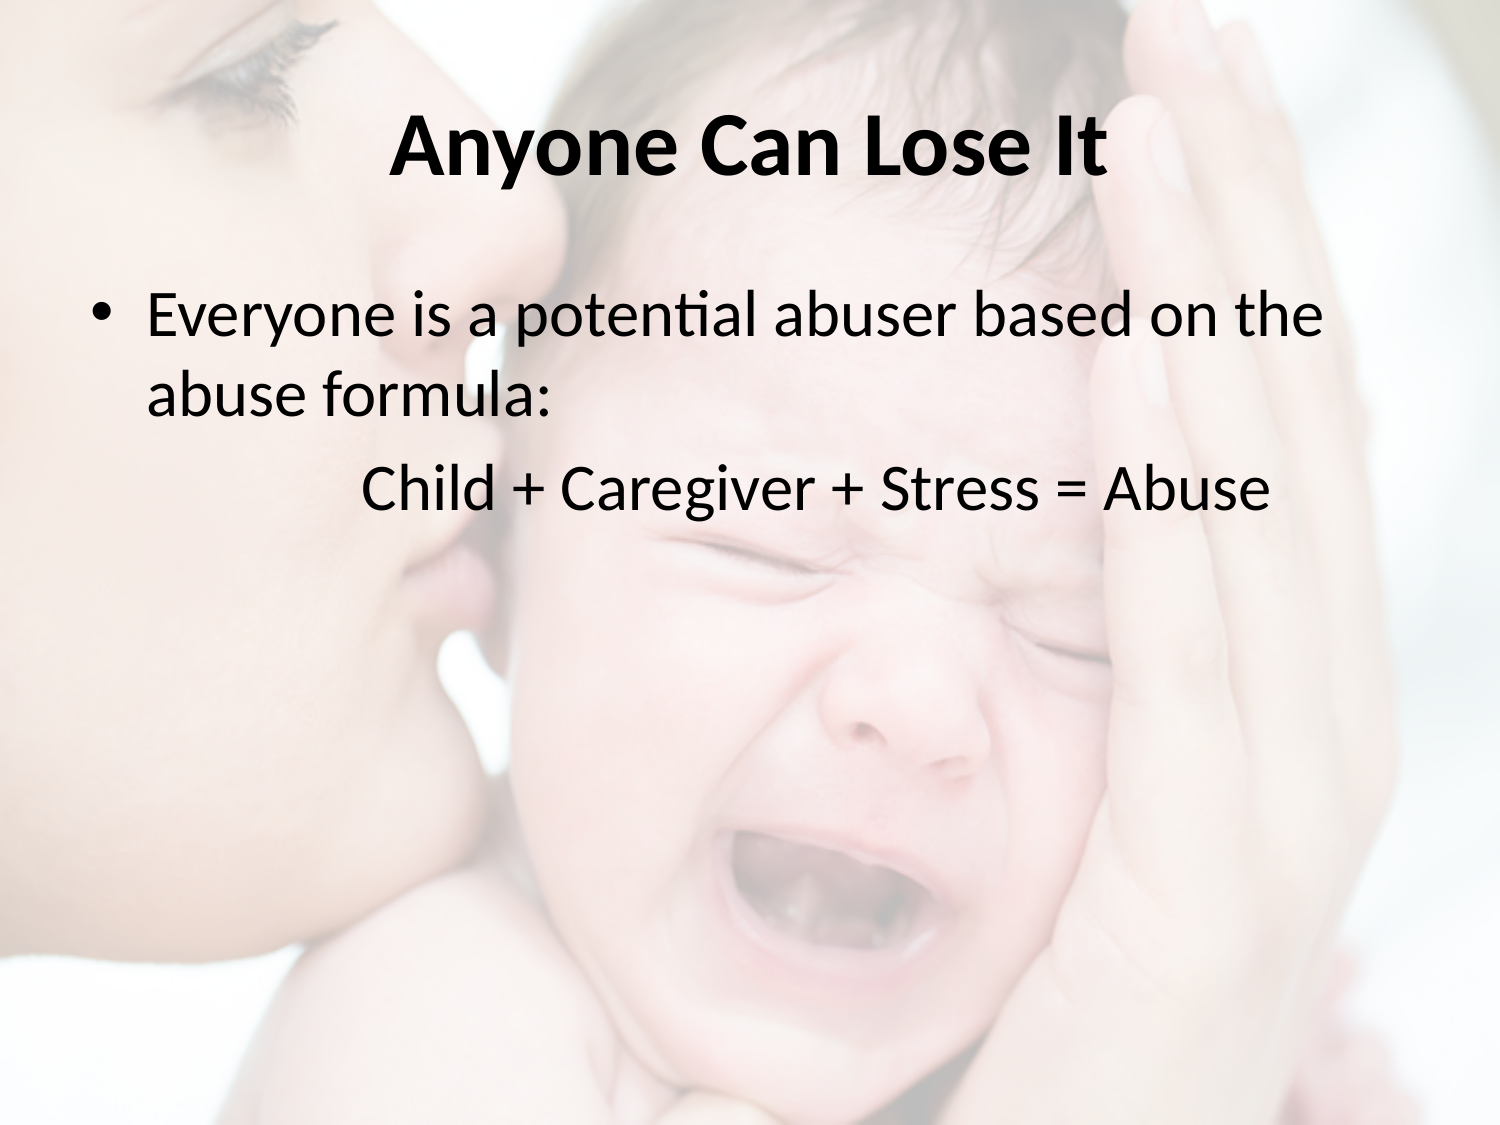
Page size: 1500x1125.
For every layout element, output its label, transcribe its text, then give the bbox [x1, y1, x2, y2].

title Anyone Can Lose It [75, 45, 1425, 233]
list Everyone is a potential abuser based on the abuse formula: Child + Caregiver + Stress = Abuse [75, 262, 1425, 1005]
